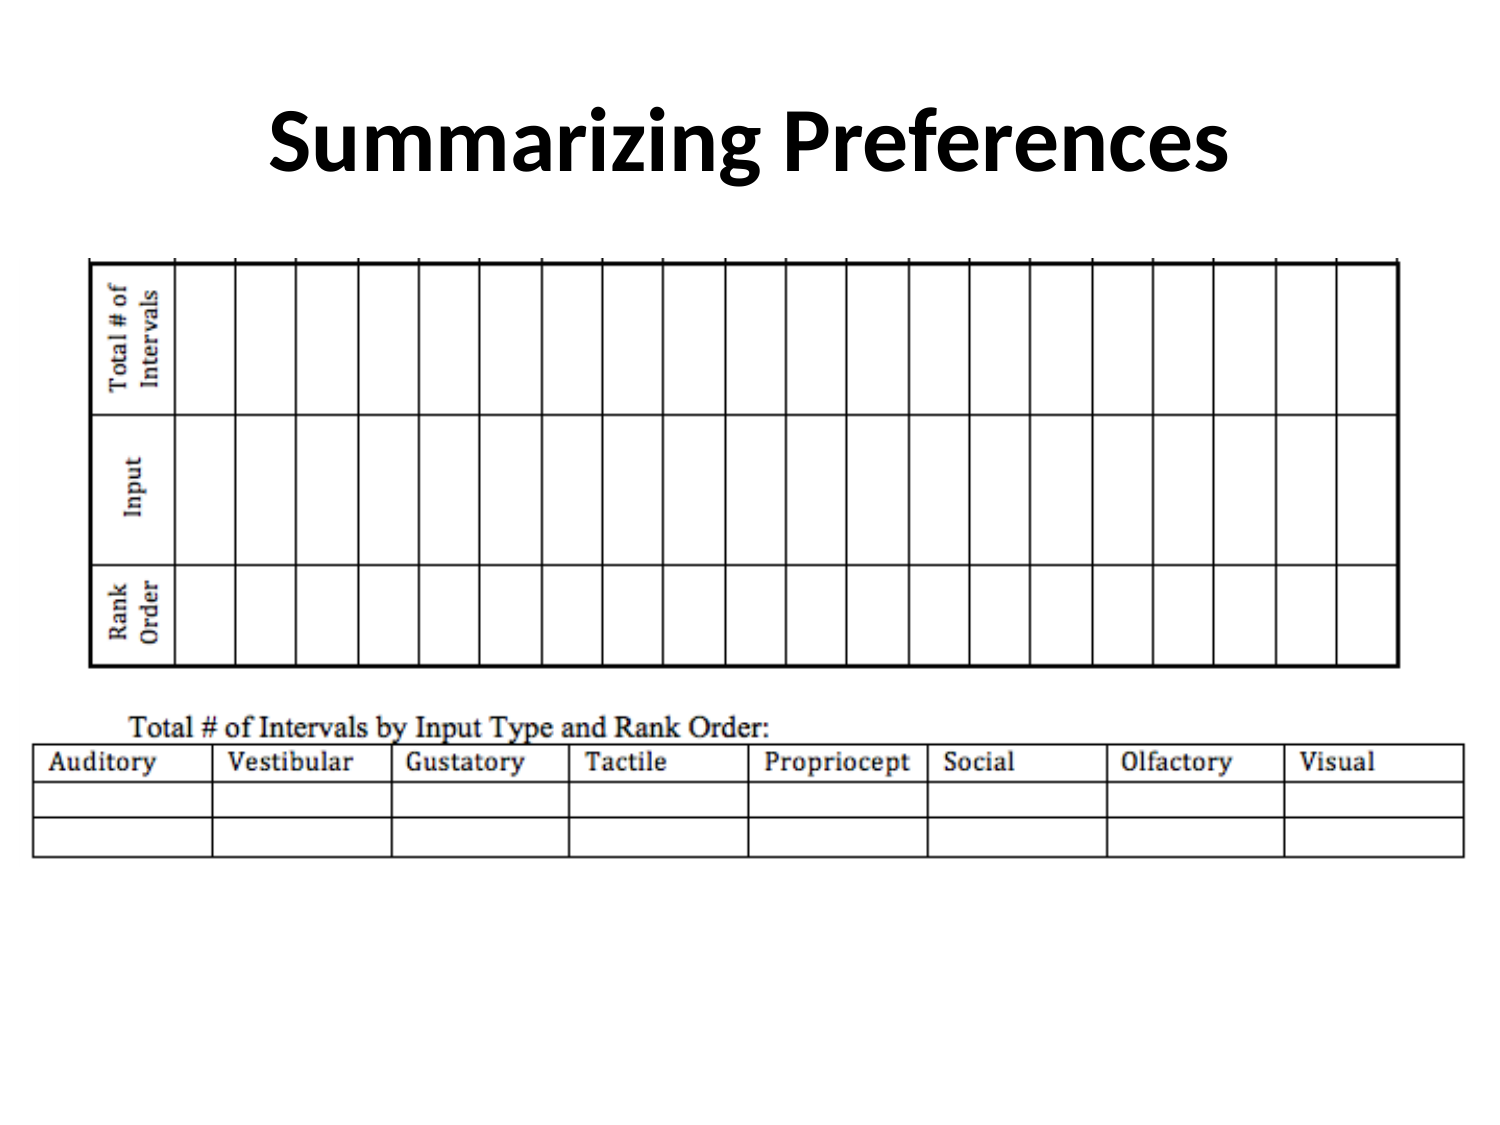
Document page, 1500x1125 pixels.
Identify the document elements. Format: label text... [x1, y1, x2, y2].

title Summarizing Preferences [75, 41, 1425, 229]
picture [18, 258, 1482, 867]
